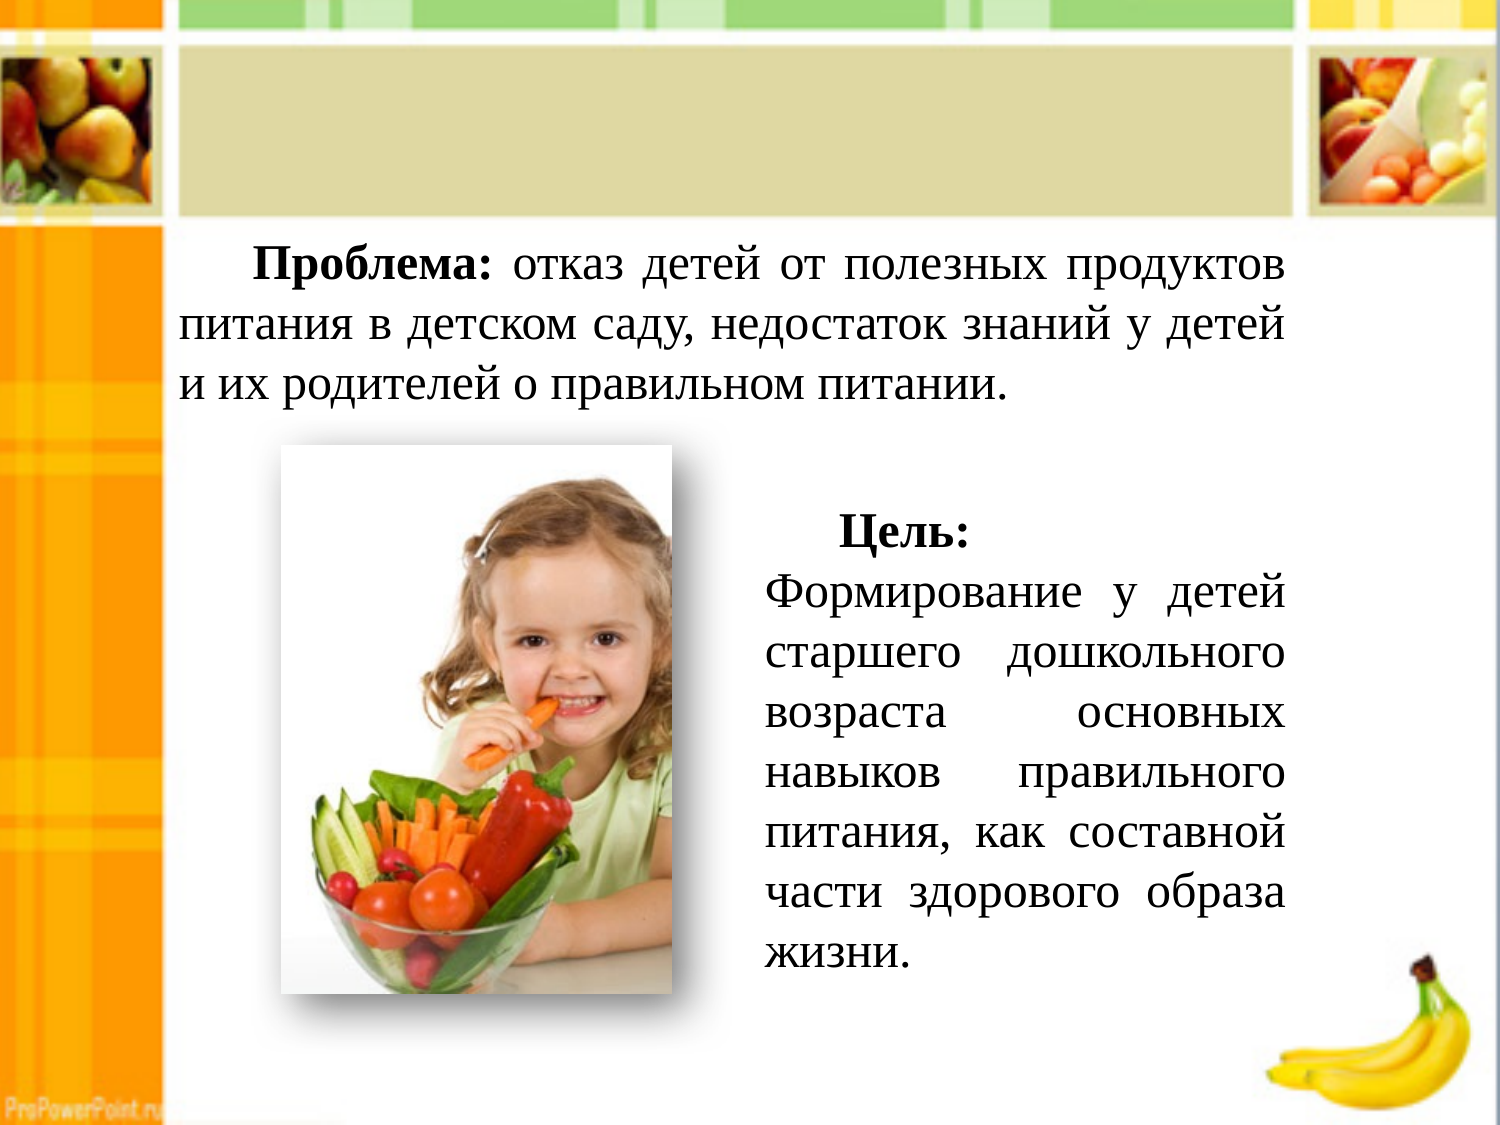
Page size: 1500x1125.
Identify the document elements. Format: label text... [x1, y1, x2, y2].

picture [0, 0, 1500, 1125]
text_box Цель: Формирование у детей старшего дошкольного возраста основных навыков правильного питания, как составной части здорового образа жизни. [750, 445, 1301, 985]
text_box Проблема: отказ детей от полезных продуктов питания в детском саду, недостаток знаний у детей и их родителей о правильном питании. [164, 222, 1301, 418]
